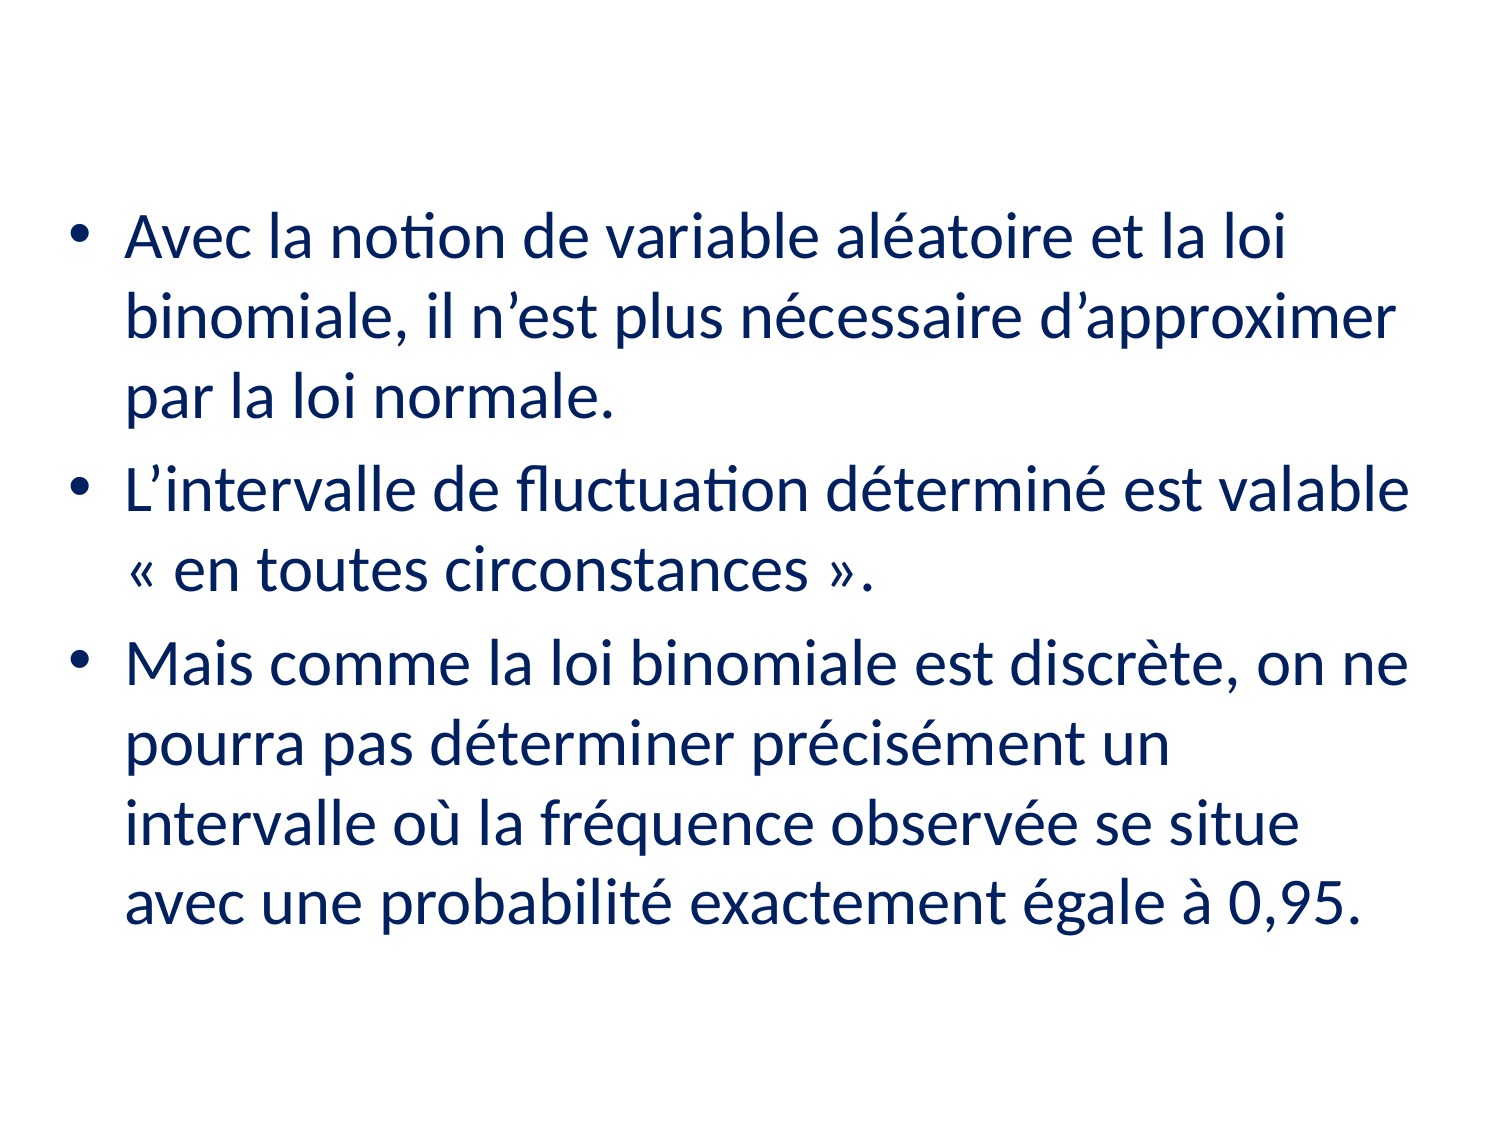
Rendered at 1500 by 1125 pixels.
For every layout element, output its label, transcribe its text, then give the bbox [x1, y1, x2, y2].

list Avec la notion de variable aléatoire et la loi binomiale, il n’est plus nécessaire d’approximer par la loi normale. L’intervalle de fluctuation déterminé est valable « en toutes circonstances ». Mais comme la loi binomiale est discrète, on ne pourra pas déterminer précisément un intervalle où la fréquence observée se situe avec une probabilité exactement égale à 0,95. [53, 184, 1447, 1005]
